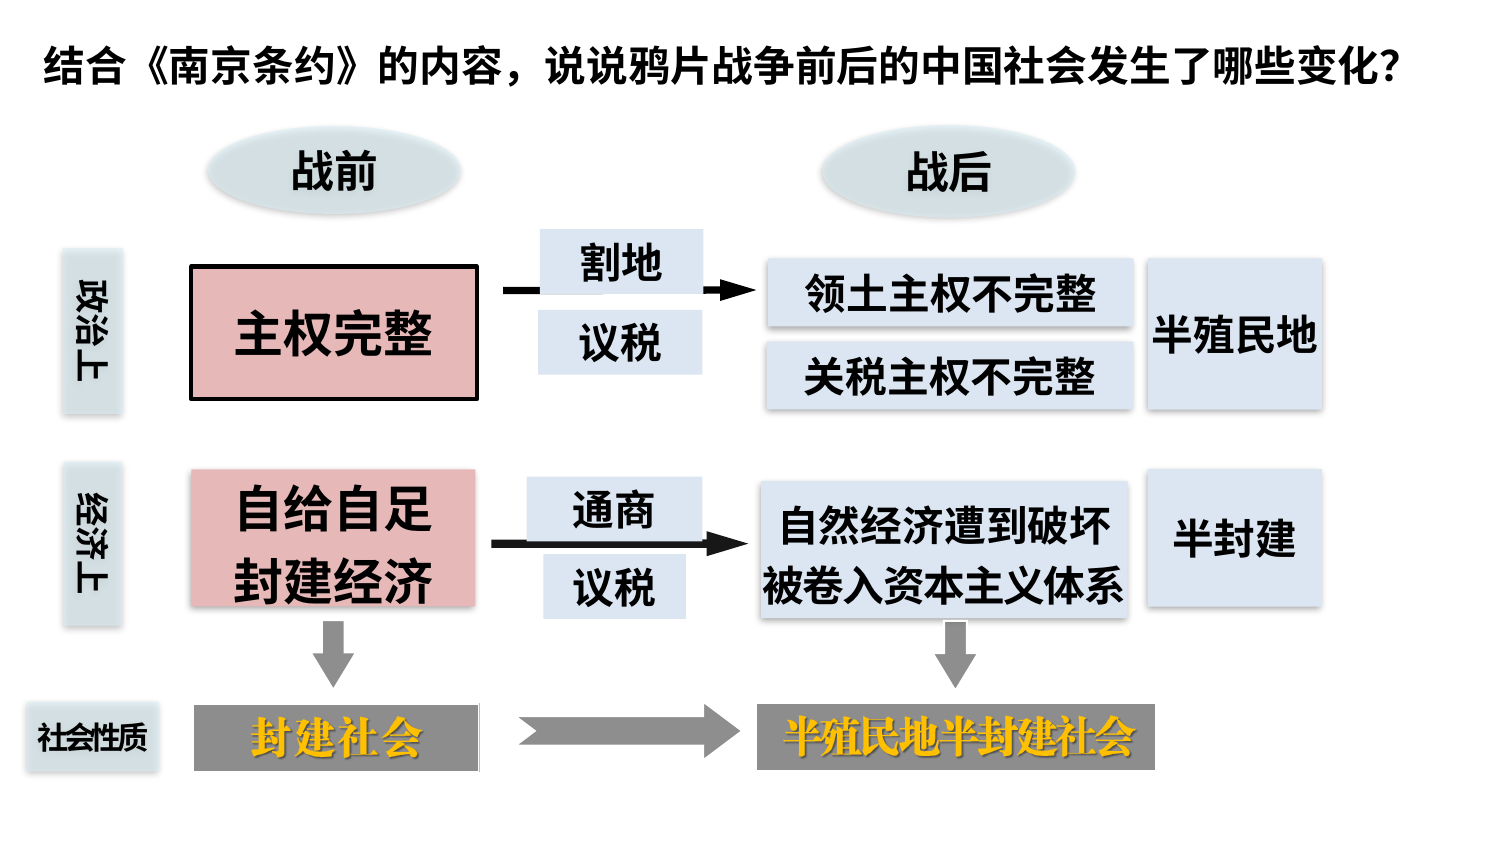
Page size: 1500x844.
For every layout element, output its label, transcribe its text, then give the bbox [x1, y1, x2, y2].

text_box 政治上 [62, 247, 124, 415]
text_box 结合《南京条约》的内容，说说鸦片战争前后的中国社会发生了哪些变化？ [32, 34, 1484, 96]
text_box 战后 [821, 124, 1077, 219]
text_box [514, 701, 1158, 771]
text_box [502, 228, 1134, 327]
text_box 半殖民地 [1147, 258, 1323, 410]
text_box [310, 620, 357, 691]
picture [191, 703, 481, 773]
text_box 战前 [207, 125, 462, 215]
text_box 自给自足 封建经济 [191, 469, 476, 607]
text_box 主权完整 [189, 264, 479, 401]
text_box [491, 476, 1128, 620]
text_box 经济上 [63, 461, 123, 626]
text_box 半封建 [1147, 468, 1323, 607]
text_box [497, 328, 1134, 410]
text_box 社会性质 [26, 701, 160, 772]
text_box [932, 628, 979, 691]
